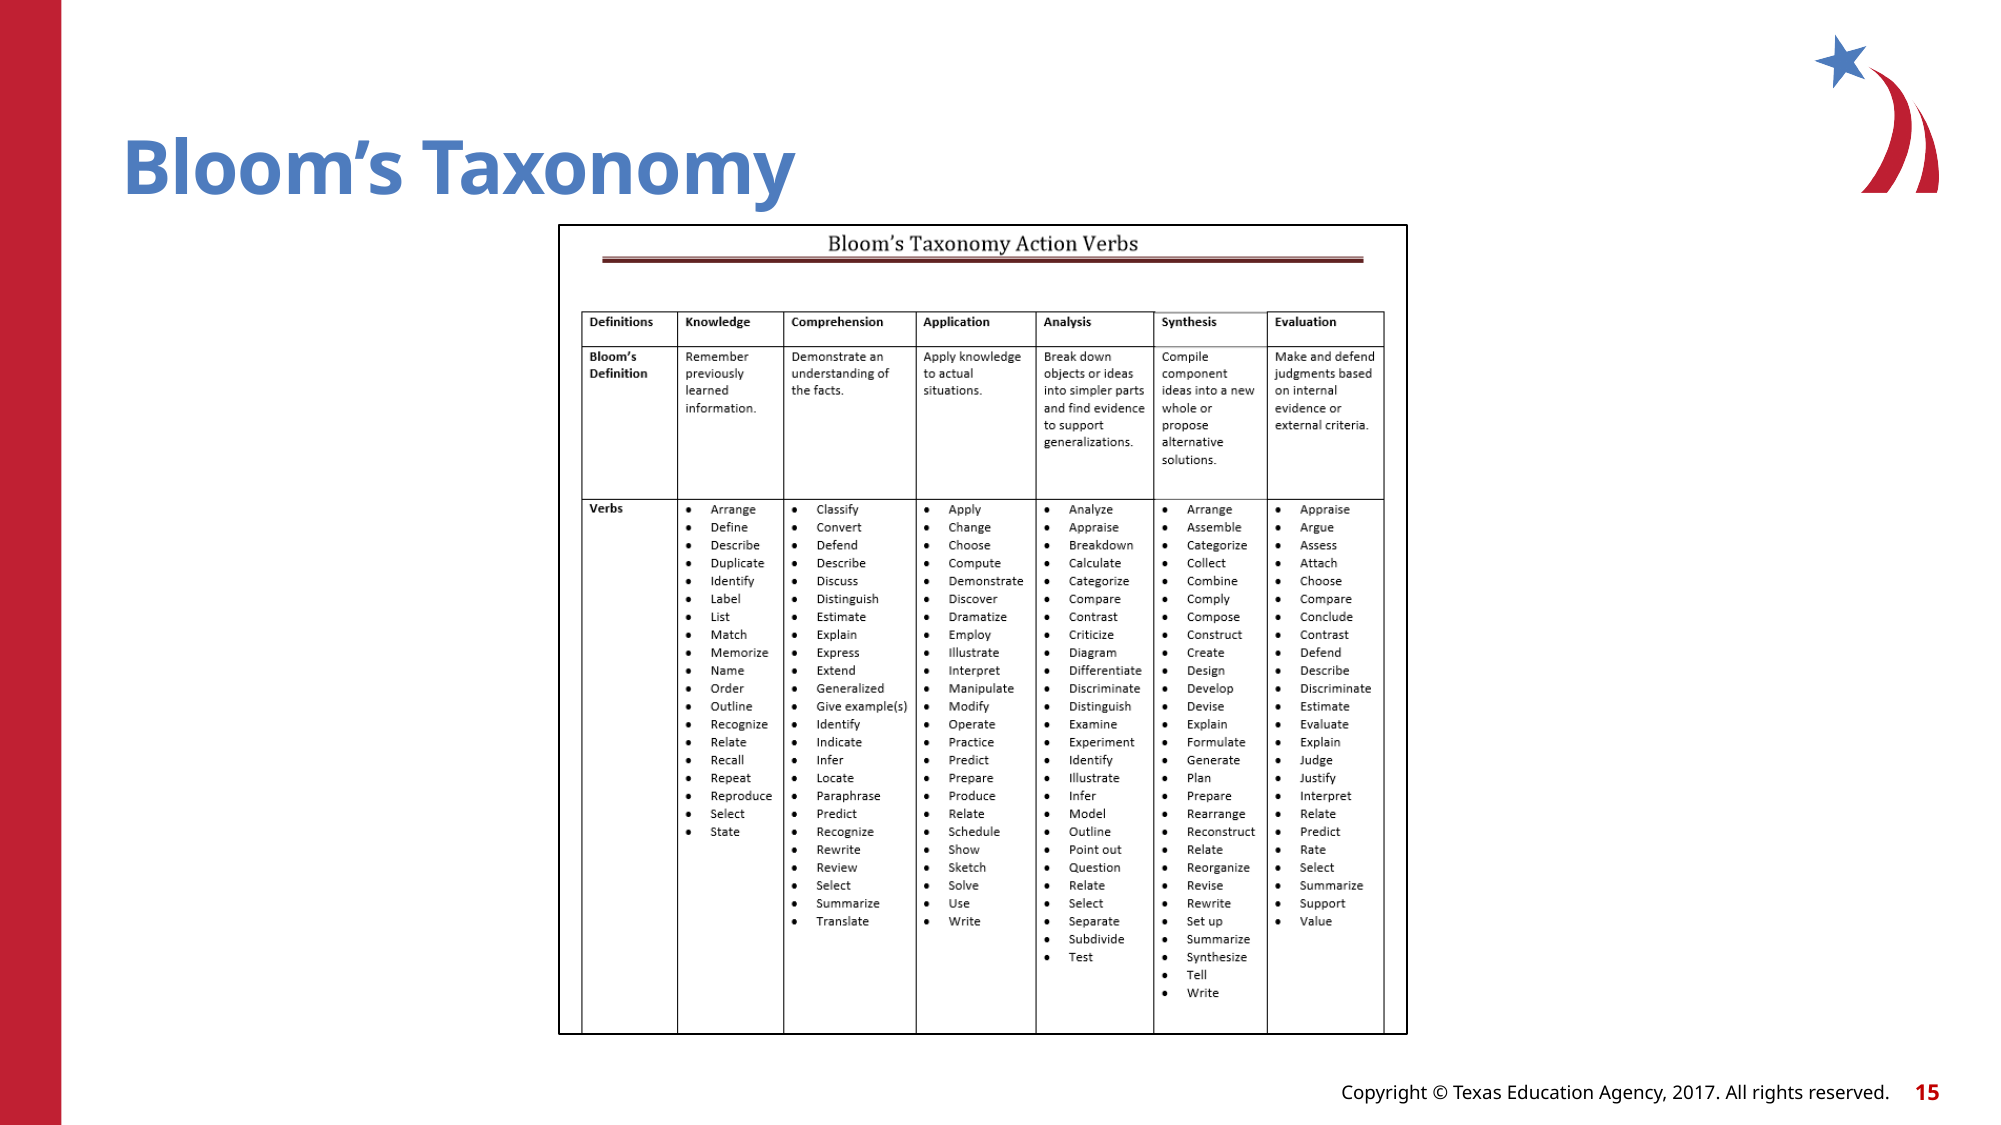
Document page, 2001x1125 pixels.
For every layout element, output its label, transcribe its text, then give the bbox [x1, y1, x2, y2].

picture [1814, 34, 1939, 193]
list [559, 225, 1407, 1034]
title Bloom’s Taxonomy [121, 66, 1772, 211]
